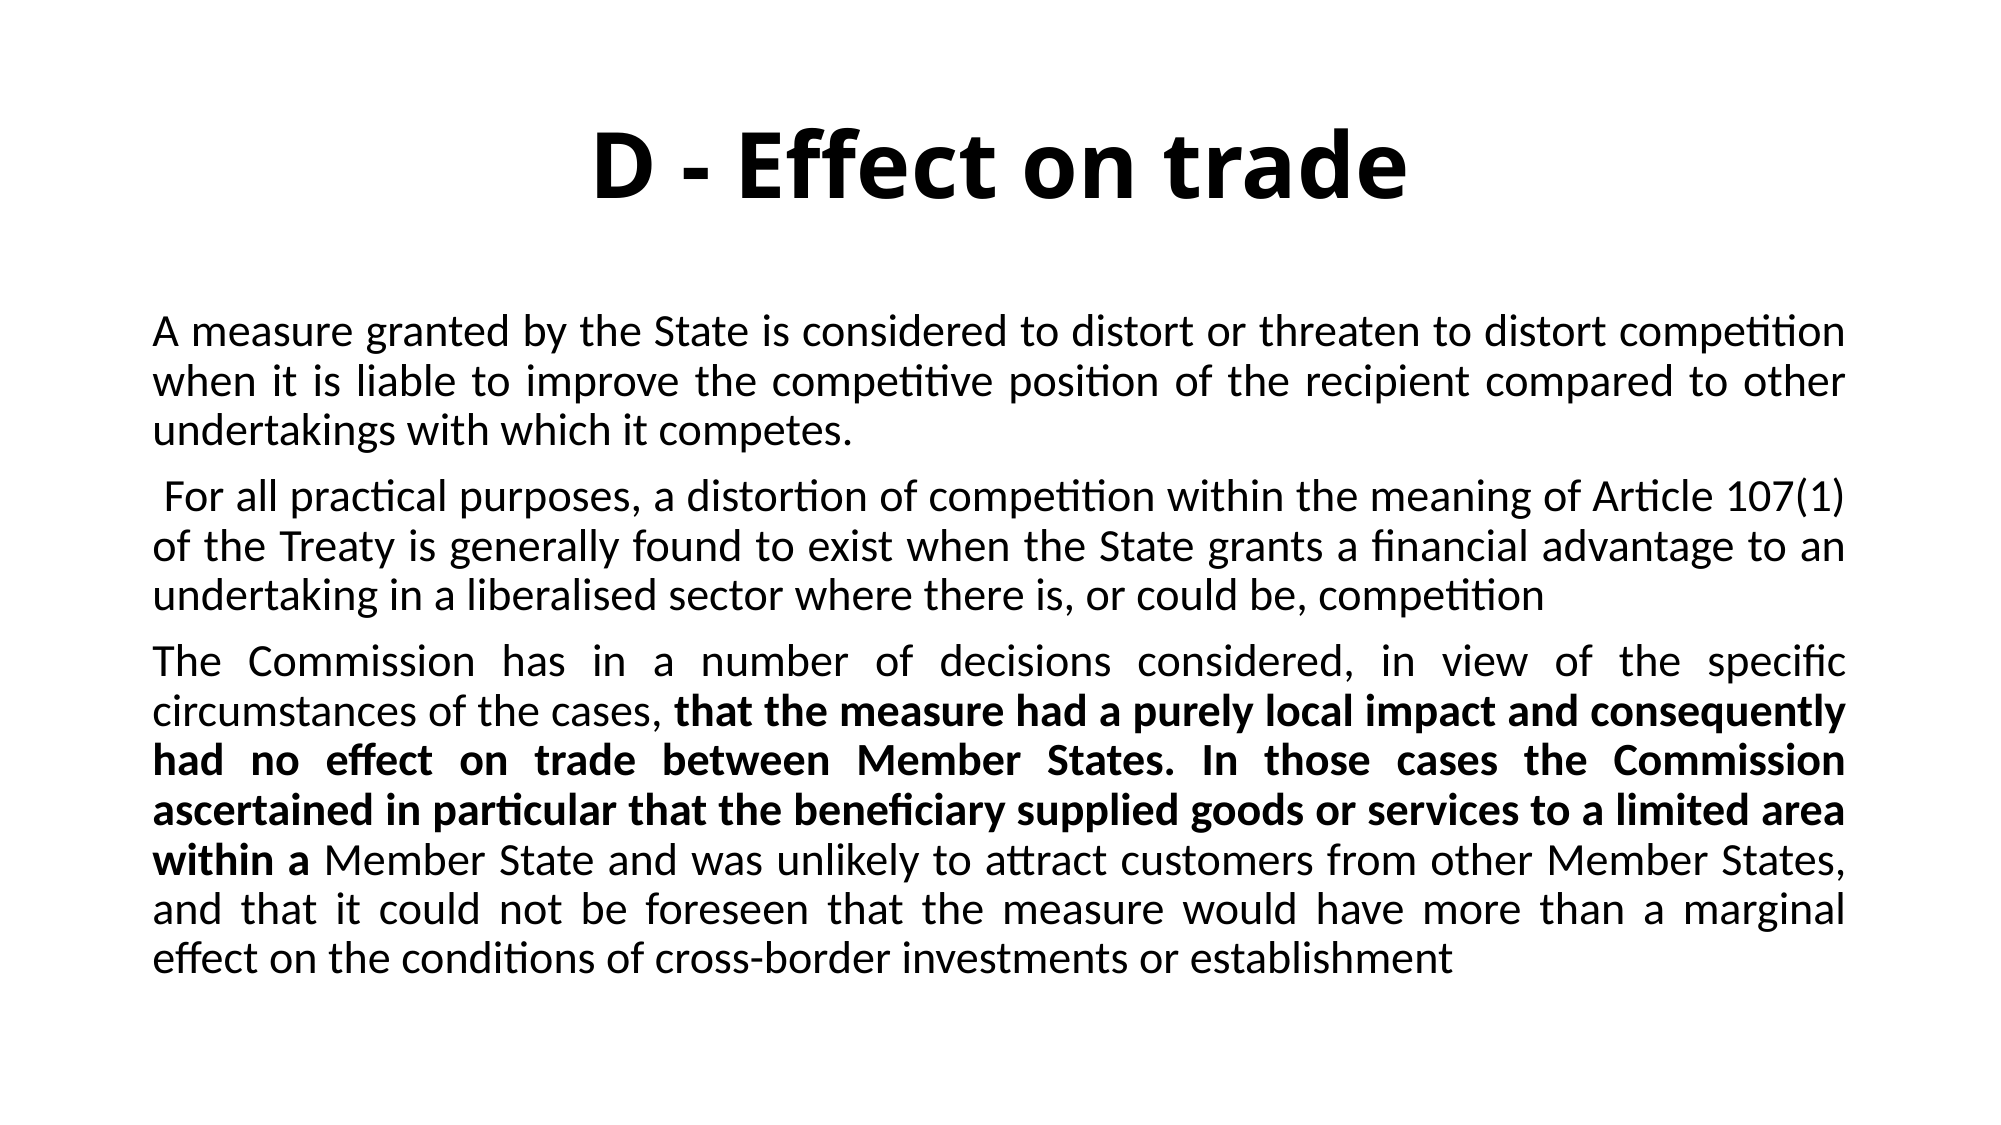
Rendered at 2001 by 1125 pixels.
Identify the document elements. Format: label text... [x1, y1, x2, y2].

title D - Effect on trade [137, 59, 1863, 278]
list A measure granted by the State is considered to distort or threaten to distort competition when it is liable to improve the competitive position of the recipient compared to other undertakings with which it competes. For all practical purposes, a distortion of competition within the meaning of Article 107(1) of the Treaty is generally found to exist when the State grants a financial advantage to an undertaking in a liberalised sector where there is, or could be, competition The Commission has in a number of decisions considered, in view of the specific circumstances of the cases, that the measure had a purely local impact and consequently had no effect on trade between Member States. In those cases the Commission ascertained in particular that the beneficiary supplied goods or services to a limited area within a Member State and was unlikely to attract customers from other Member States, and that it could not be foreseen that the measure would have more than a marginal effect on the conditions of cross-border investments or establishment [137, 299, 1863, 1014]
